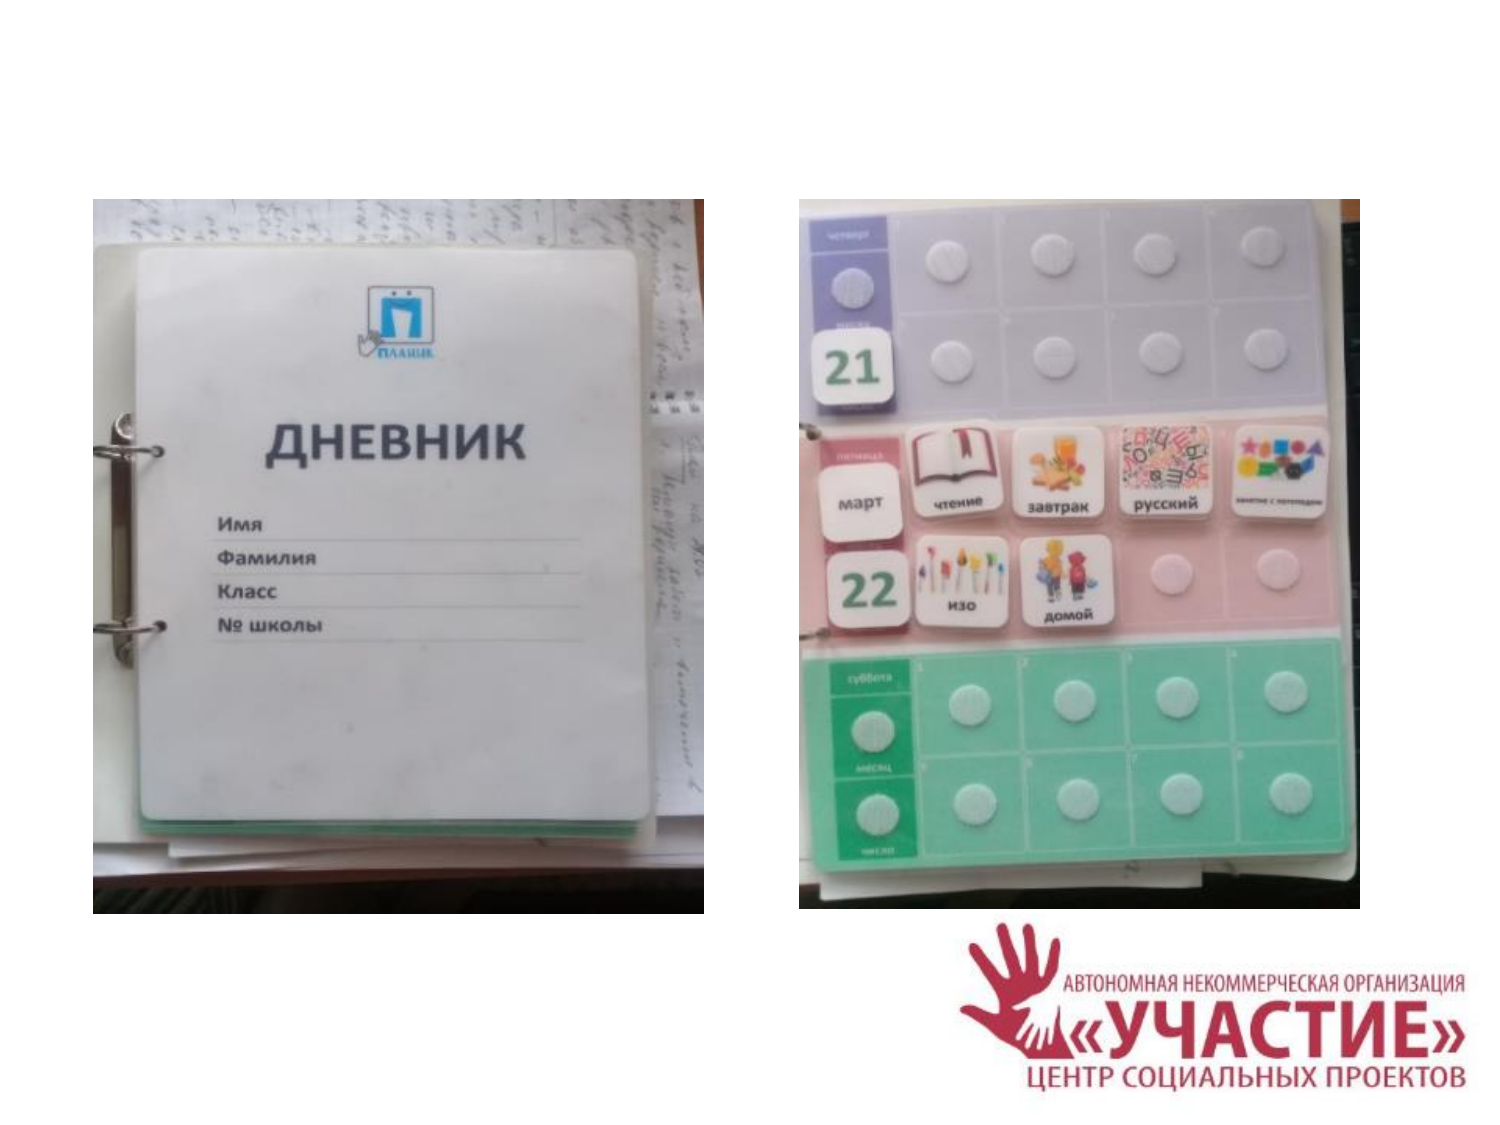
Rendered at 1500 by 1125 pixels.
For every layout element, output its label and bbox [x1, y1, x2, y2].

picture [798, 198, 1360, 909]
picture [948, 913, 1500, 1125]
picture [93, 198, 704, 915]
